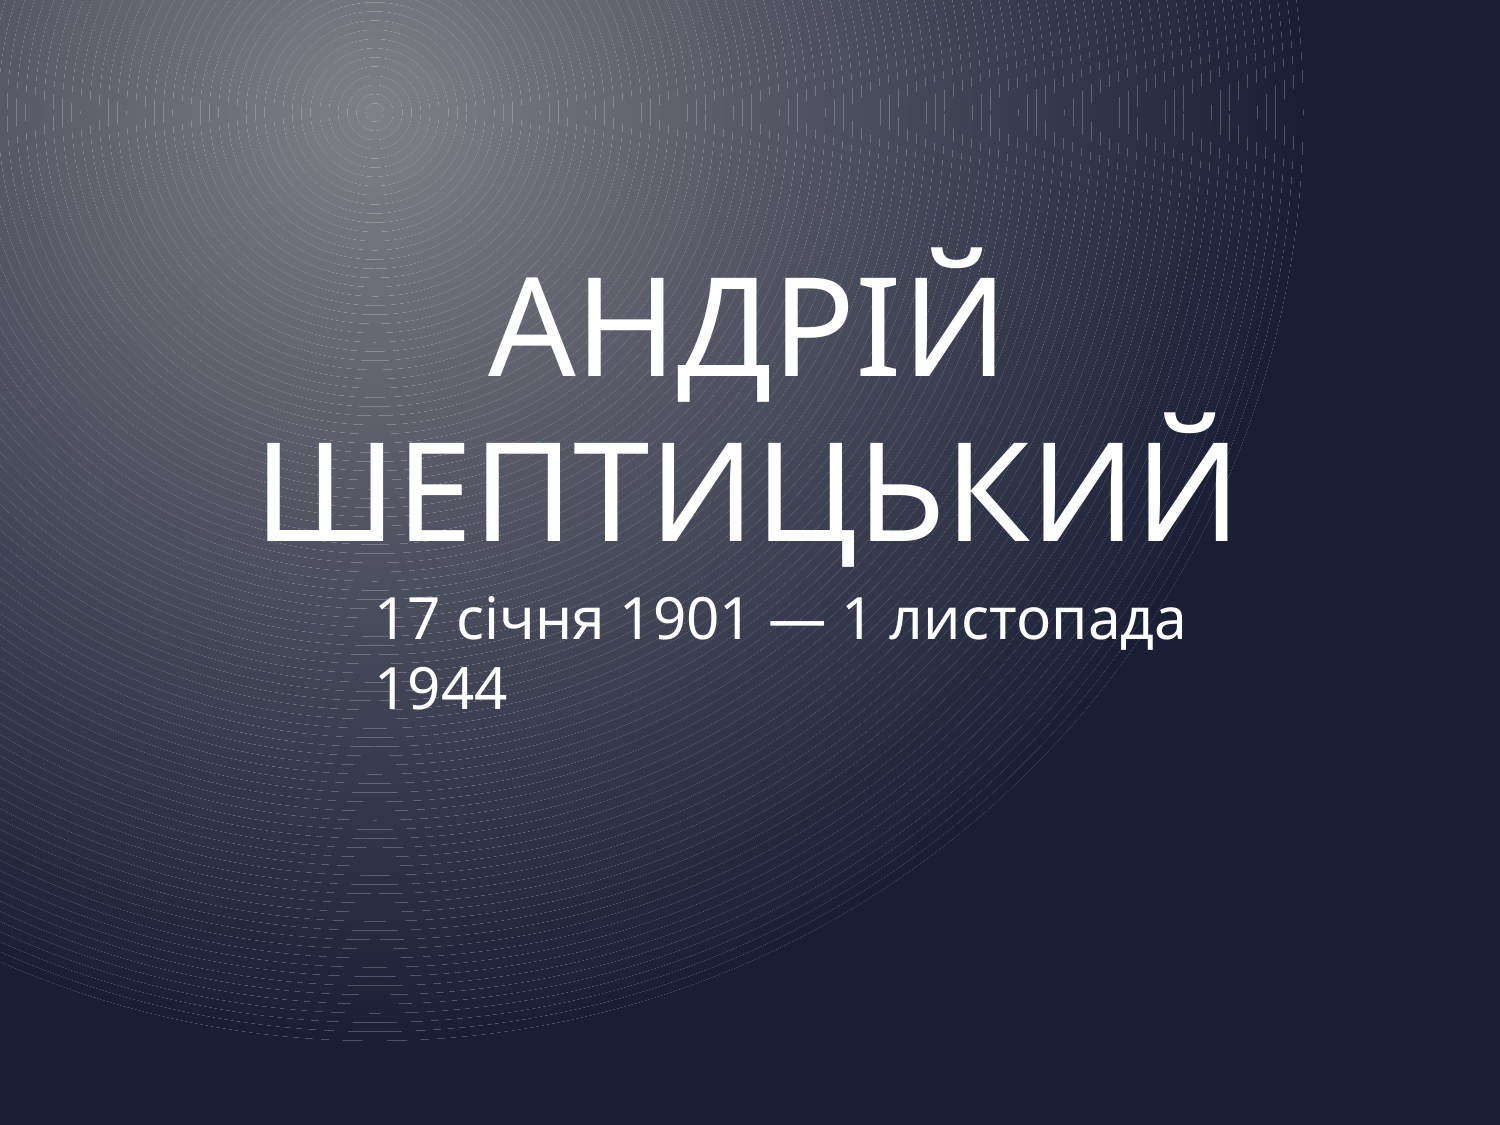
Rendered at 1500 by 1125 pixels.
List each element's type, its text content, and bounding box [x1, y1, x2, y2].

subtitle [174, 640, 1188, 825]
title Андрій Шептицький [159, 231, 1337, 602]
text_box 17 січня 1901 — 1 листопада 1944 [360, 573, 1306, 729]
